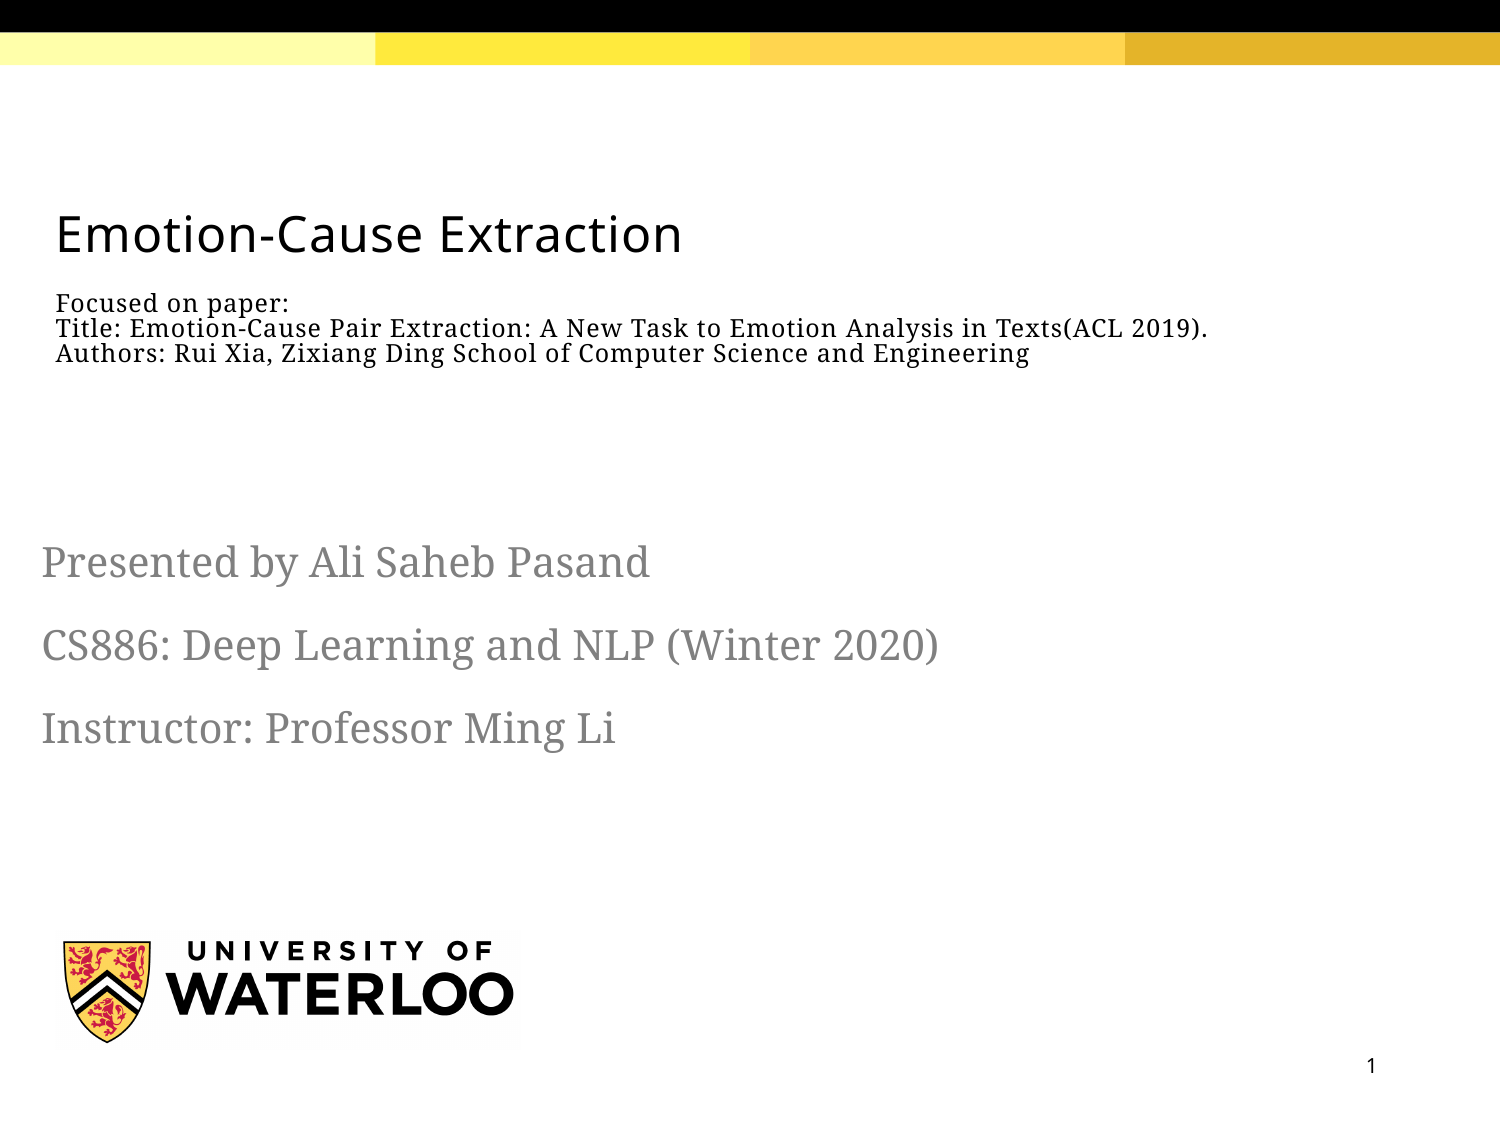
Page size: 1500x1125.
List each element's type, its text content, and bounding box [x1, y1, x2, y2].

title Emotion-Cause Extraction Focused on paper: Title: Emotion-Cause Pair Extraction: A New Task to Emotion Analysis in Texts(ACL 2019). Authors: Rui Xia, Zixiang Ding School of Computer Science and Engineering [55, 168, 1341, 411]
slide_number 1 [1303, 1046, 1440, 1088]
picture [55, 930, 521, 1050]
subtitle Presented by Ali Saheb Pasand CS886: Deep Learning and NLP (Winter 2020) Instructor: Professor Ming Li [41, 444, 1093, 906]
